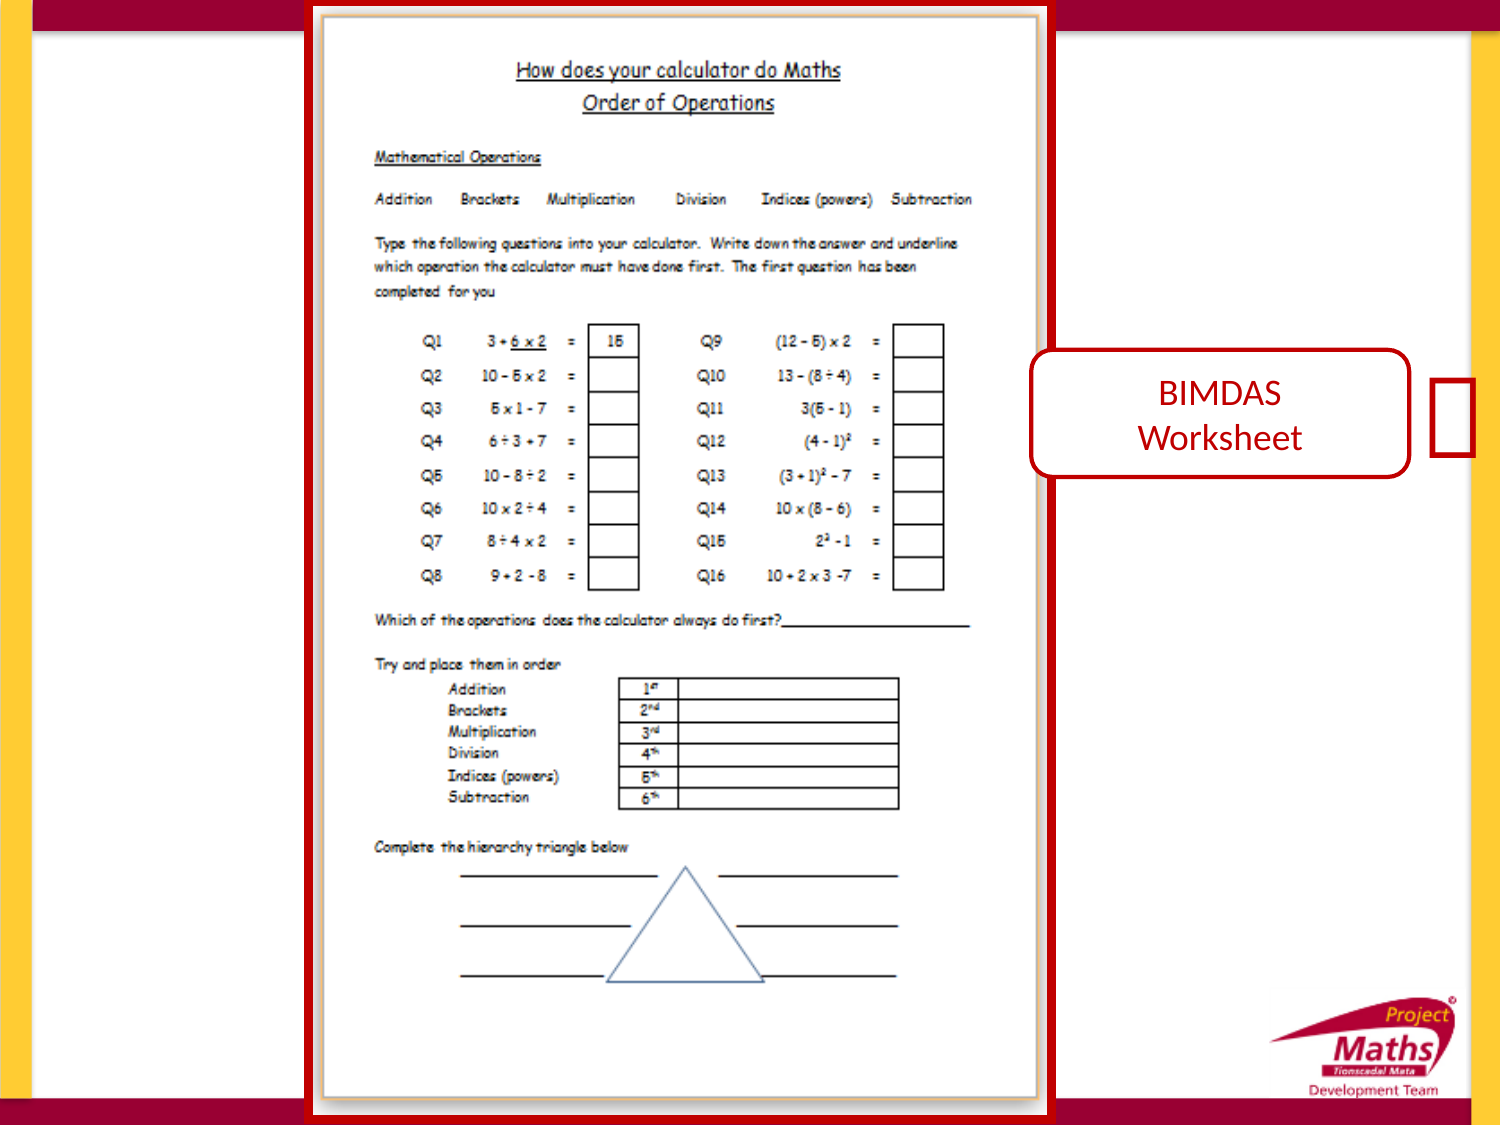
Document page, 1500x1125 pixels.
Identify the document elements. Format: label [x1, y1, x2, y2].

text_box [1030, 349, 1500, 478]
picture [312, 5, 1047, 1116]
picture [1269, 987, 1466, 1098]
